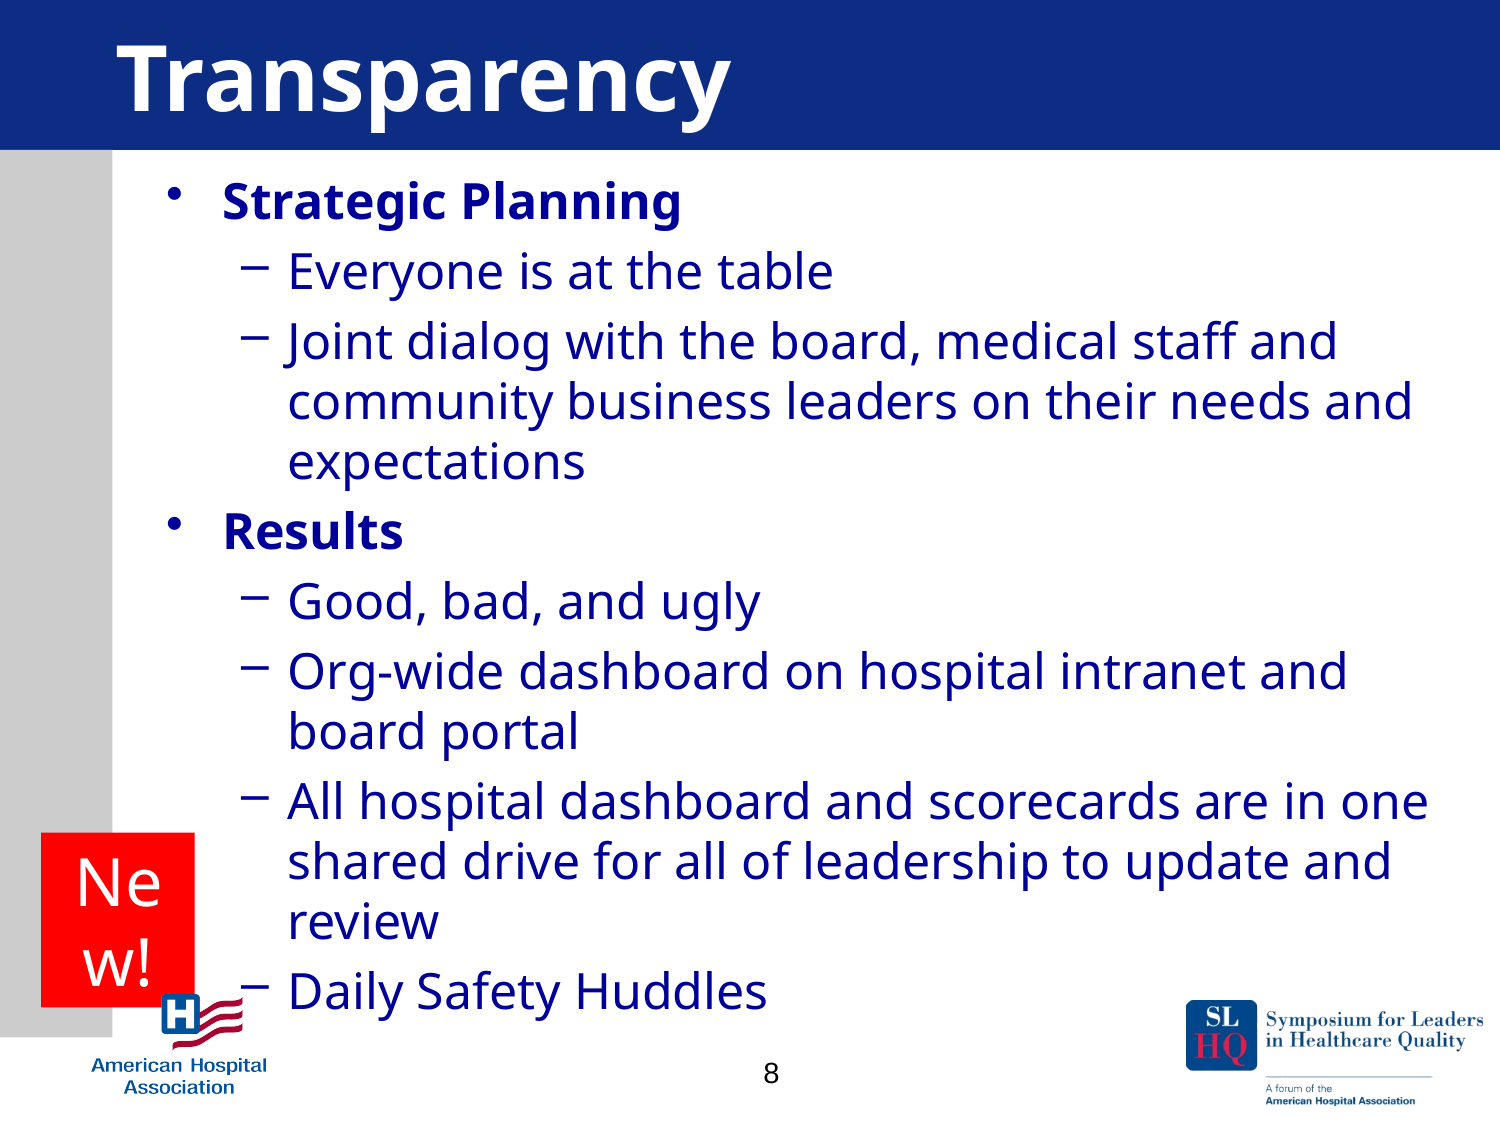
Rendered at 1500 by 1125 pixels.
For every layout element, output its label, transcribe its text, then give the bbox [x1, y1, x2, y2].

picture [90, 994, 266, 1095]
list Strategic Planning Everyone is at the table Joint dialog with the board, medical staff and community business leaders on their needs and expectations Results Good, bad, and ugly Org-wide dashboard on hospital intranet and board portal All hospital dashboard and scorecards are in one shared drive for all of leadership to update and review Daily Safety Huddles [150, 161, 1459, 864]
slide_number 8 [596, 1046, 947, 1125]
text_box New! [41, 832, 195, 1008]
picture [1186, 1000, 1483, 1107]
title Transparency [100, 0, 1328, 151]
